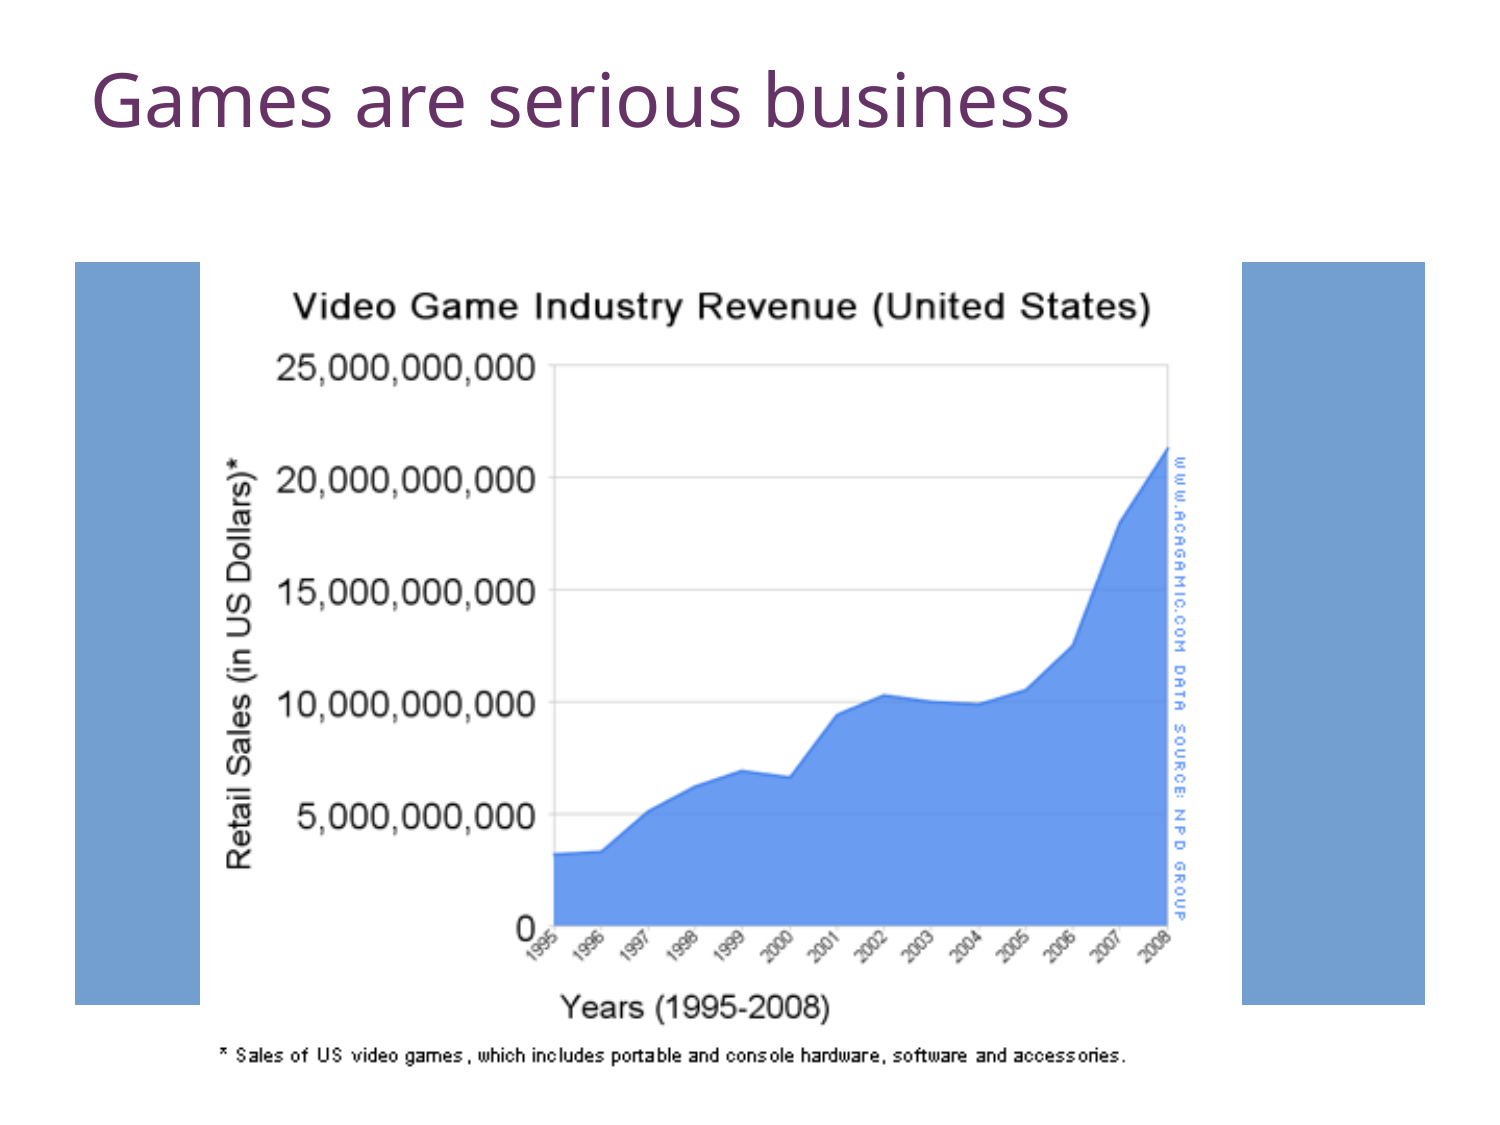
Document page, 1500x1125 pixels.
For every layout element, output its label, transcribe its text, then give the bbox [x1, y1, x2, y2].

title Games are serious business [74, 44, 1426, 233]
picture [199, 261, 1243, 1072]
